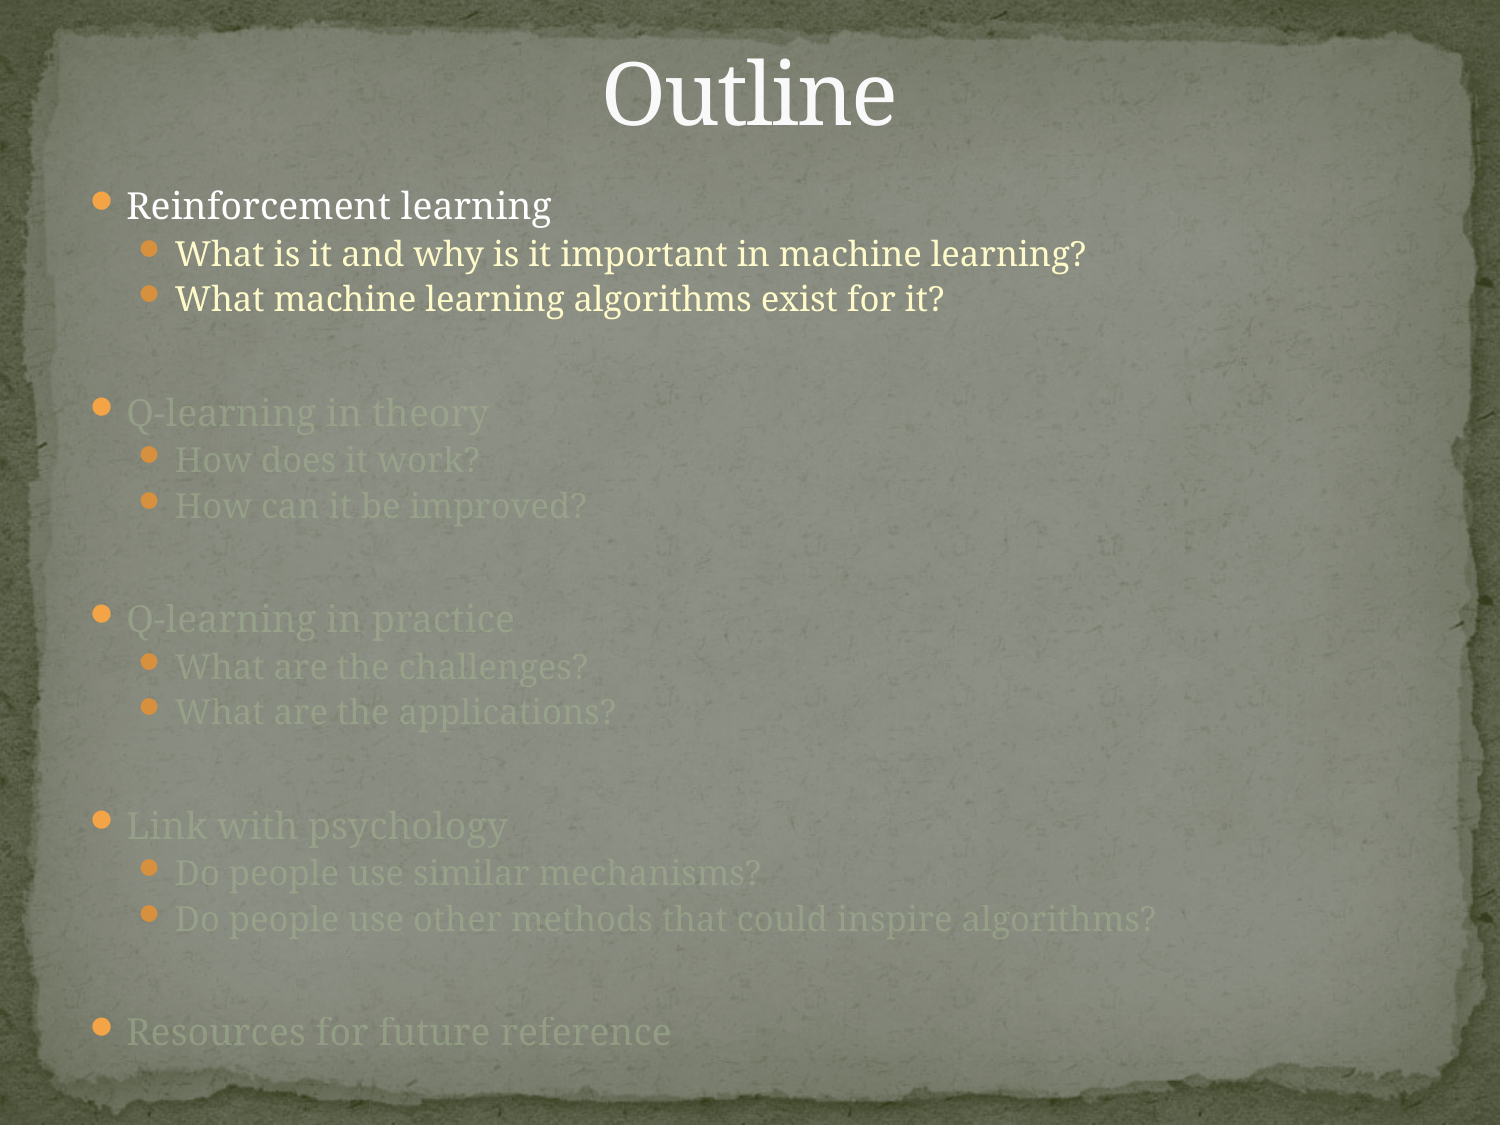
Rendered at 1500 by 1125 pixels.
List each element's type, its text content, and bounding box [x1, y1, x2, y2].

title Outline [74, 24, 1425, 150]
list Reinforcement learning What is it and why is it important in machine learning? What machine learning algorithms exist for it? Q-learning in theory How does it work? How can it be improved? Q-learning in practice What are the challenges? What are the applications? Link with psychology Do people use similar mechanisms? Do people use other methods that could inspire algorithms? Resources for future reference [75, 174, 1425, 1063]
